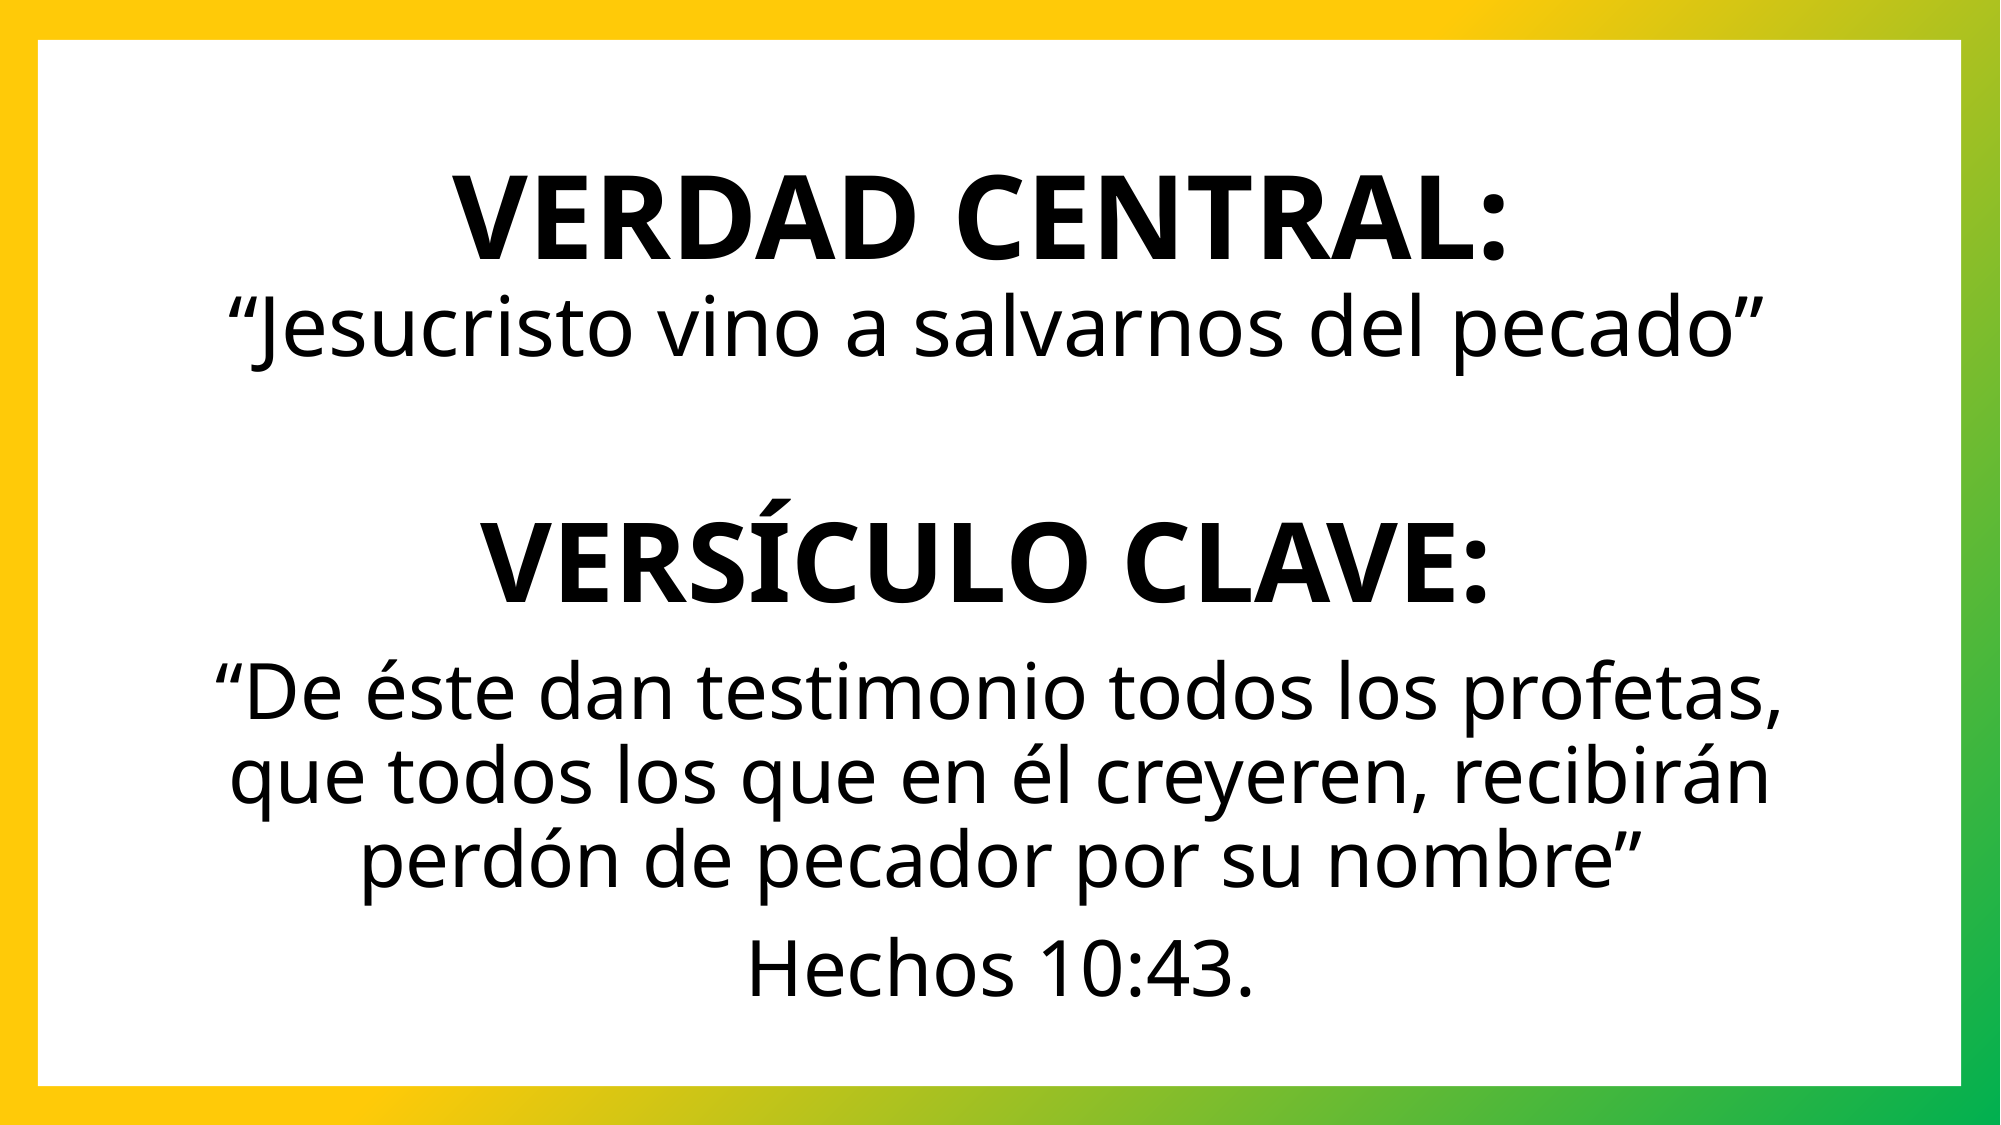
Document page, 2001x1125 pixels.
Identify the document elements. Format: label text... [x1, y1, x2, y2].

title VERDAD CENTRAL: “Jesucristo vino a salvarnos del pecado” [187, 92, 1808, 441]
list VERSÍCULO CLAVE: “De éste dan testimonio todos los profetas, que todos los que en él creyeren, recibirán perdón de pecador por su nombre” Hechos 10:43. [187, 500, 1808, 1034]
